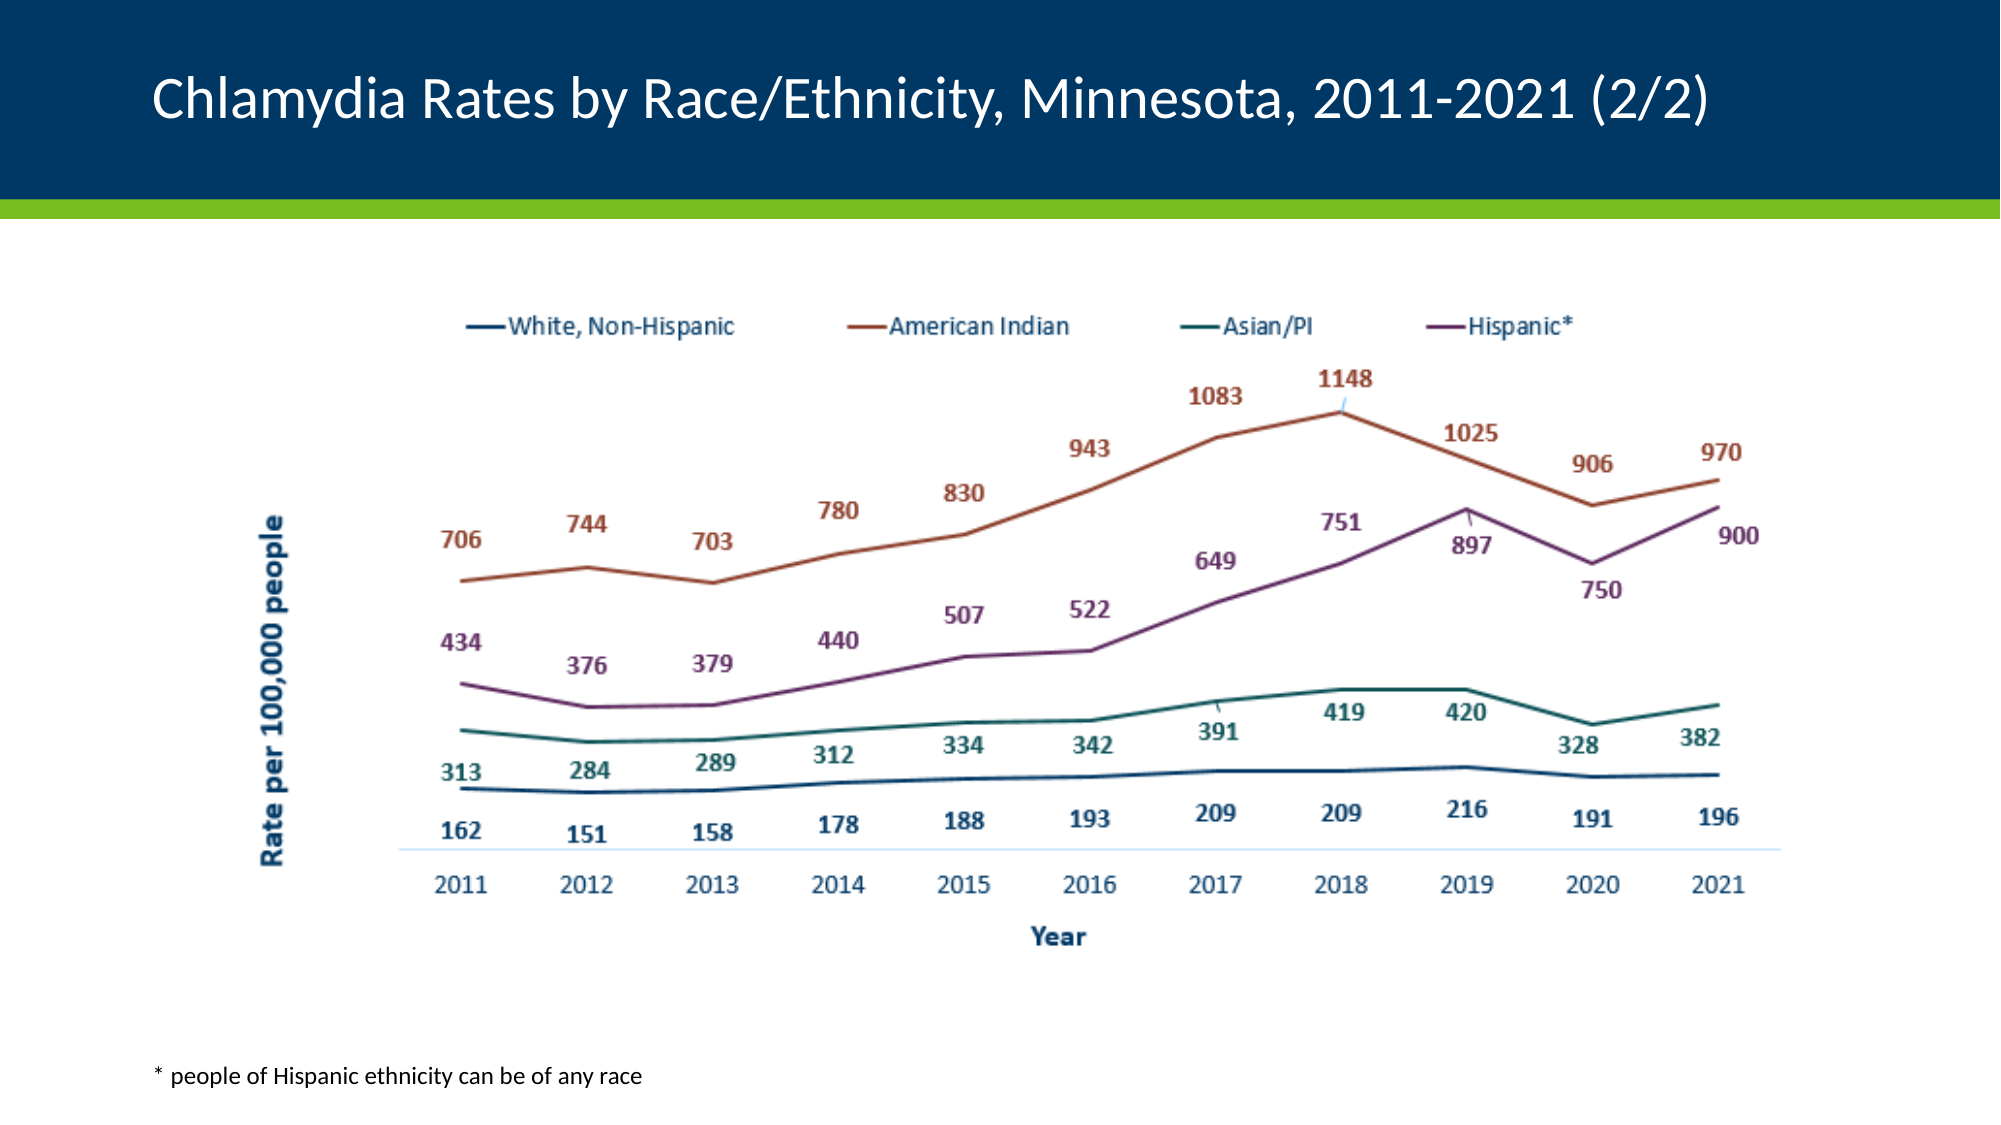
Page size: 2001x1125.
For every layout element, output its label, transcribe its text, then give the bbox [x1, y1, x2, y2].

slide_number * people of Hispanic ethnicity can be of any race [137, 1042, 798, 1107]
picture [223, 308, 1821, 979]
title Chlamydia Rates by Race/Ethnicity, Minnesota, 2011-2021 (2/2) [137, 24, 1863, 175]
